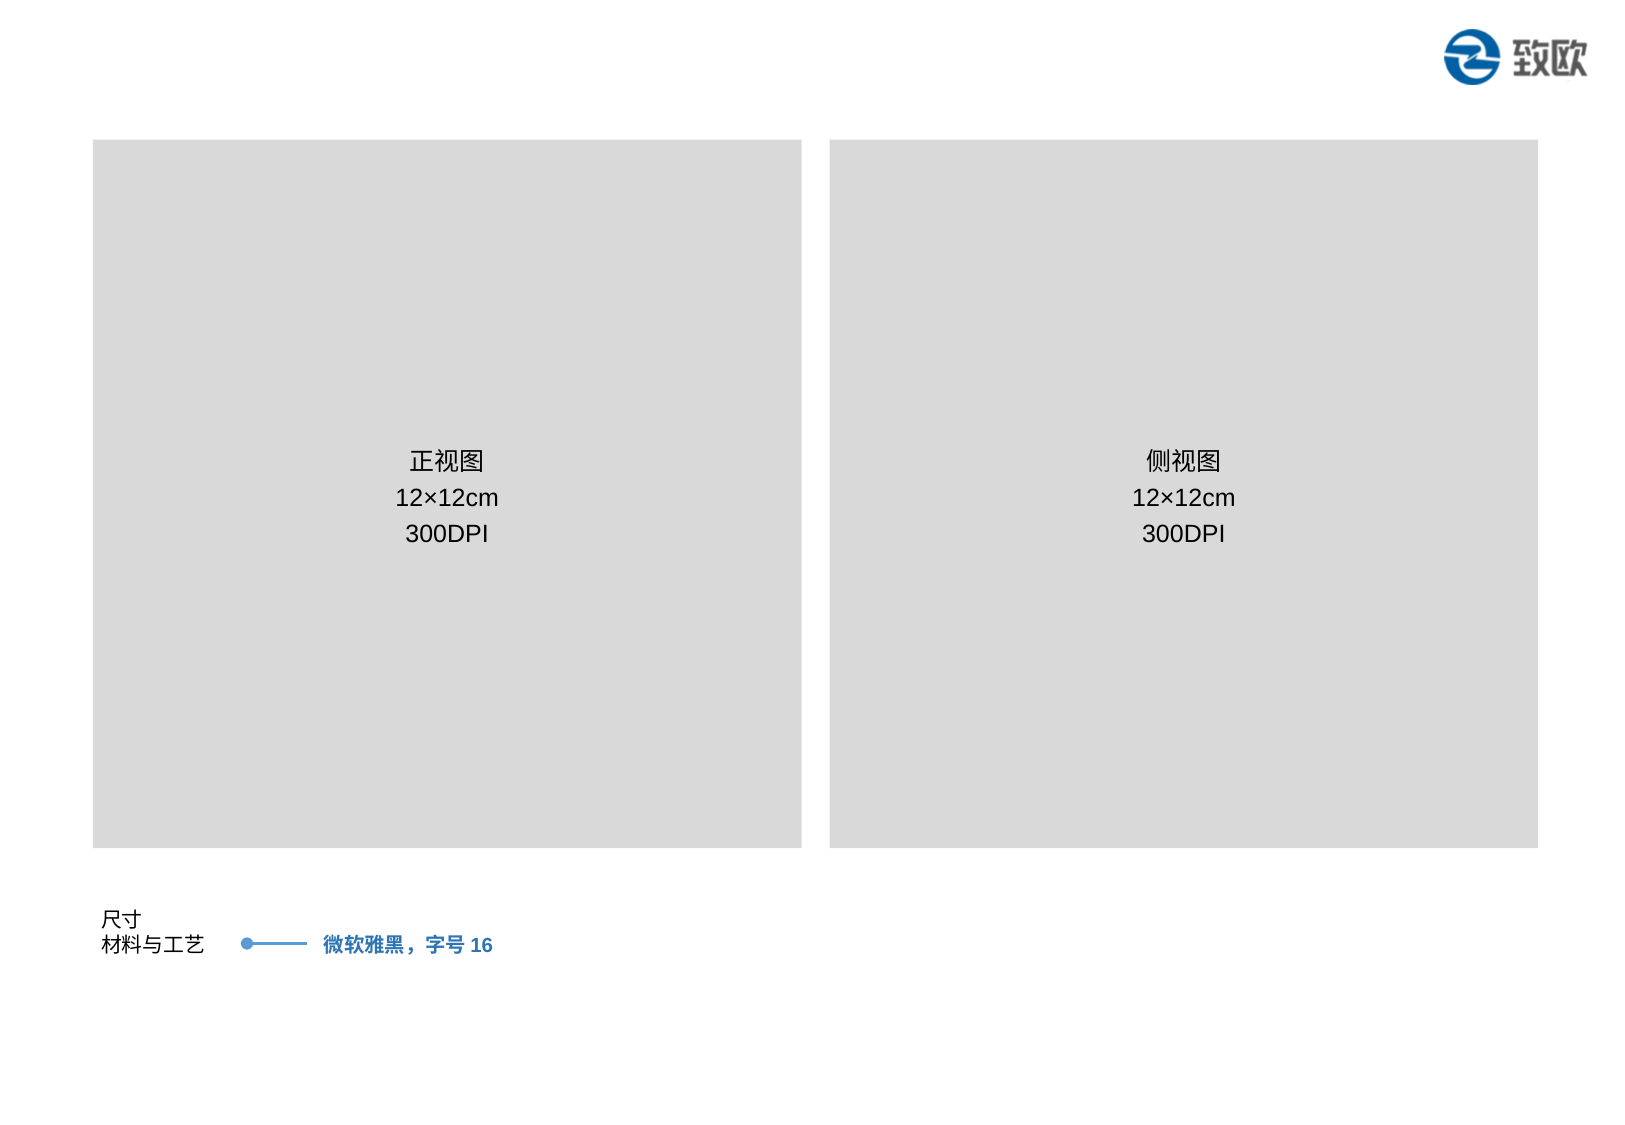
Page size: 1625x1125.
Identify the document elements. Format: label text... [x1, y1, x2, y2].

picture [1444, 29, 1588, 85]
text_box 侧视图 12×12cm 300DPI [1029, 431, 1339, 555]
text_box 正视图 12×12cm 300DPI [292, 431, 602, 555]
text_box 尺寸 材料与工艺 [86, 899, 221, 965]
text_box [247, 925, 648, 965]
text_box . [92, 139, 803, 849]
text_box [829, 139, 1539, 849]
